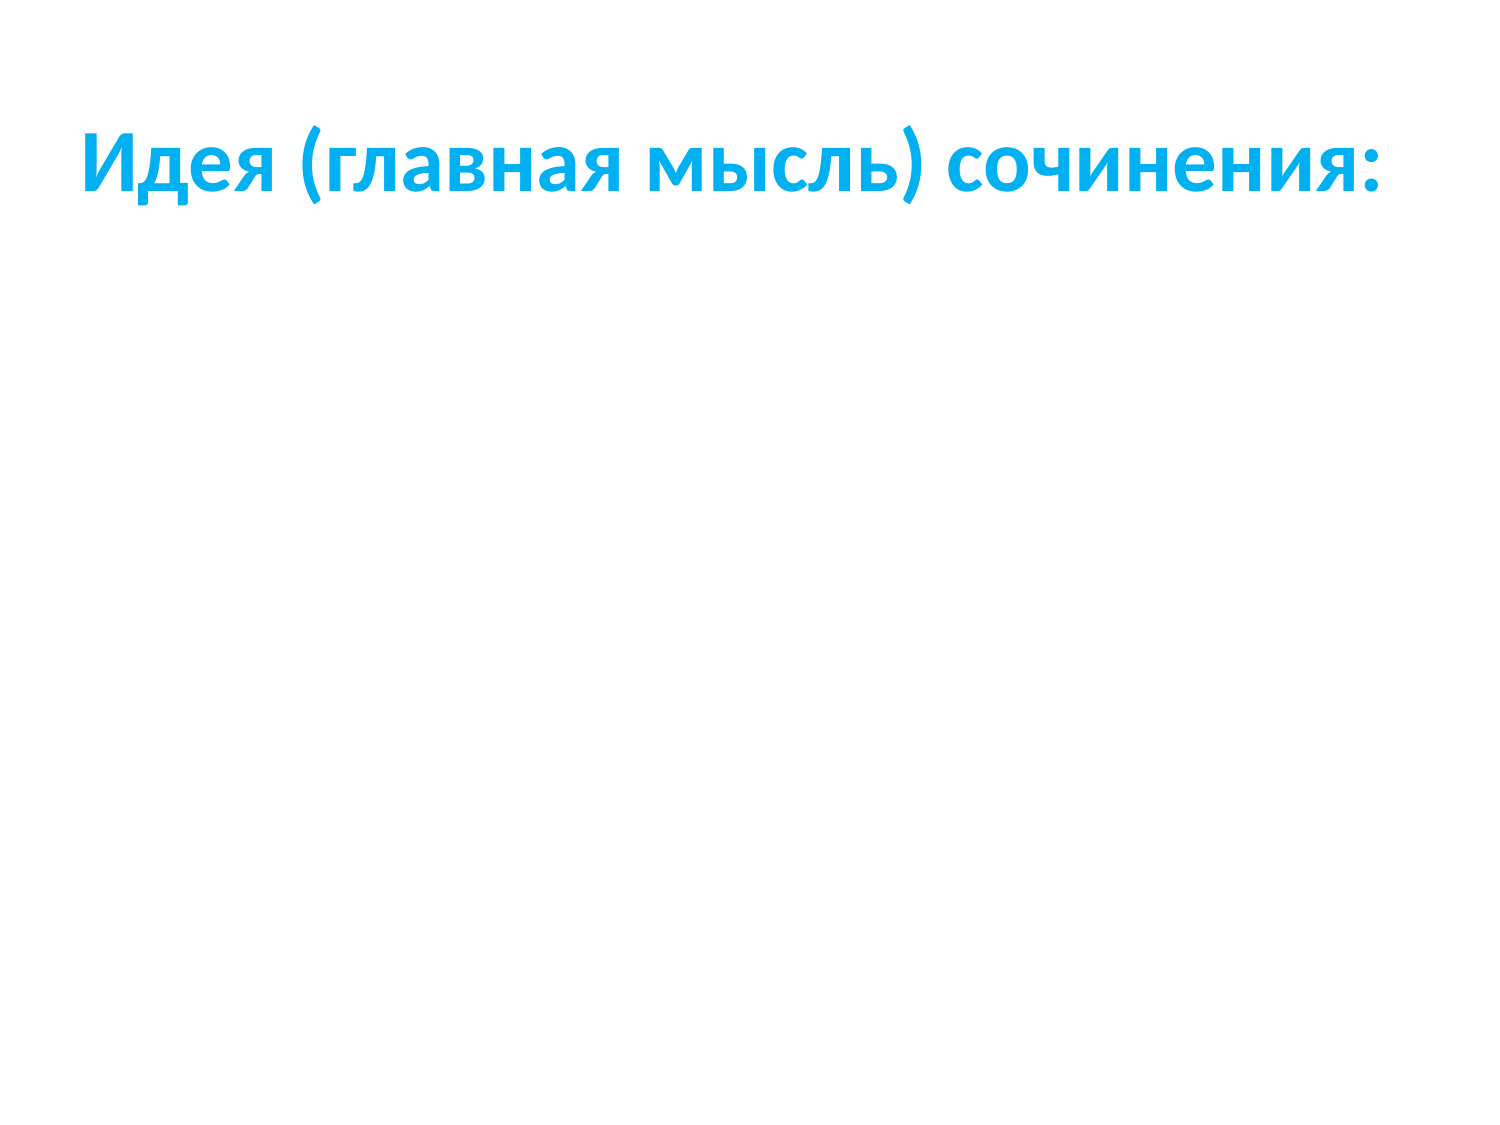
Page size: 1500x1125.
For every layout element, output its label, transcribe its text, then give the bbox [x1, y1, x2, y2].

title Идея (главная мысль) сочинения: [64, 45, 1425, 268]
